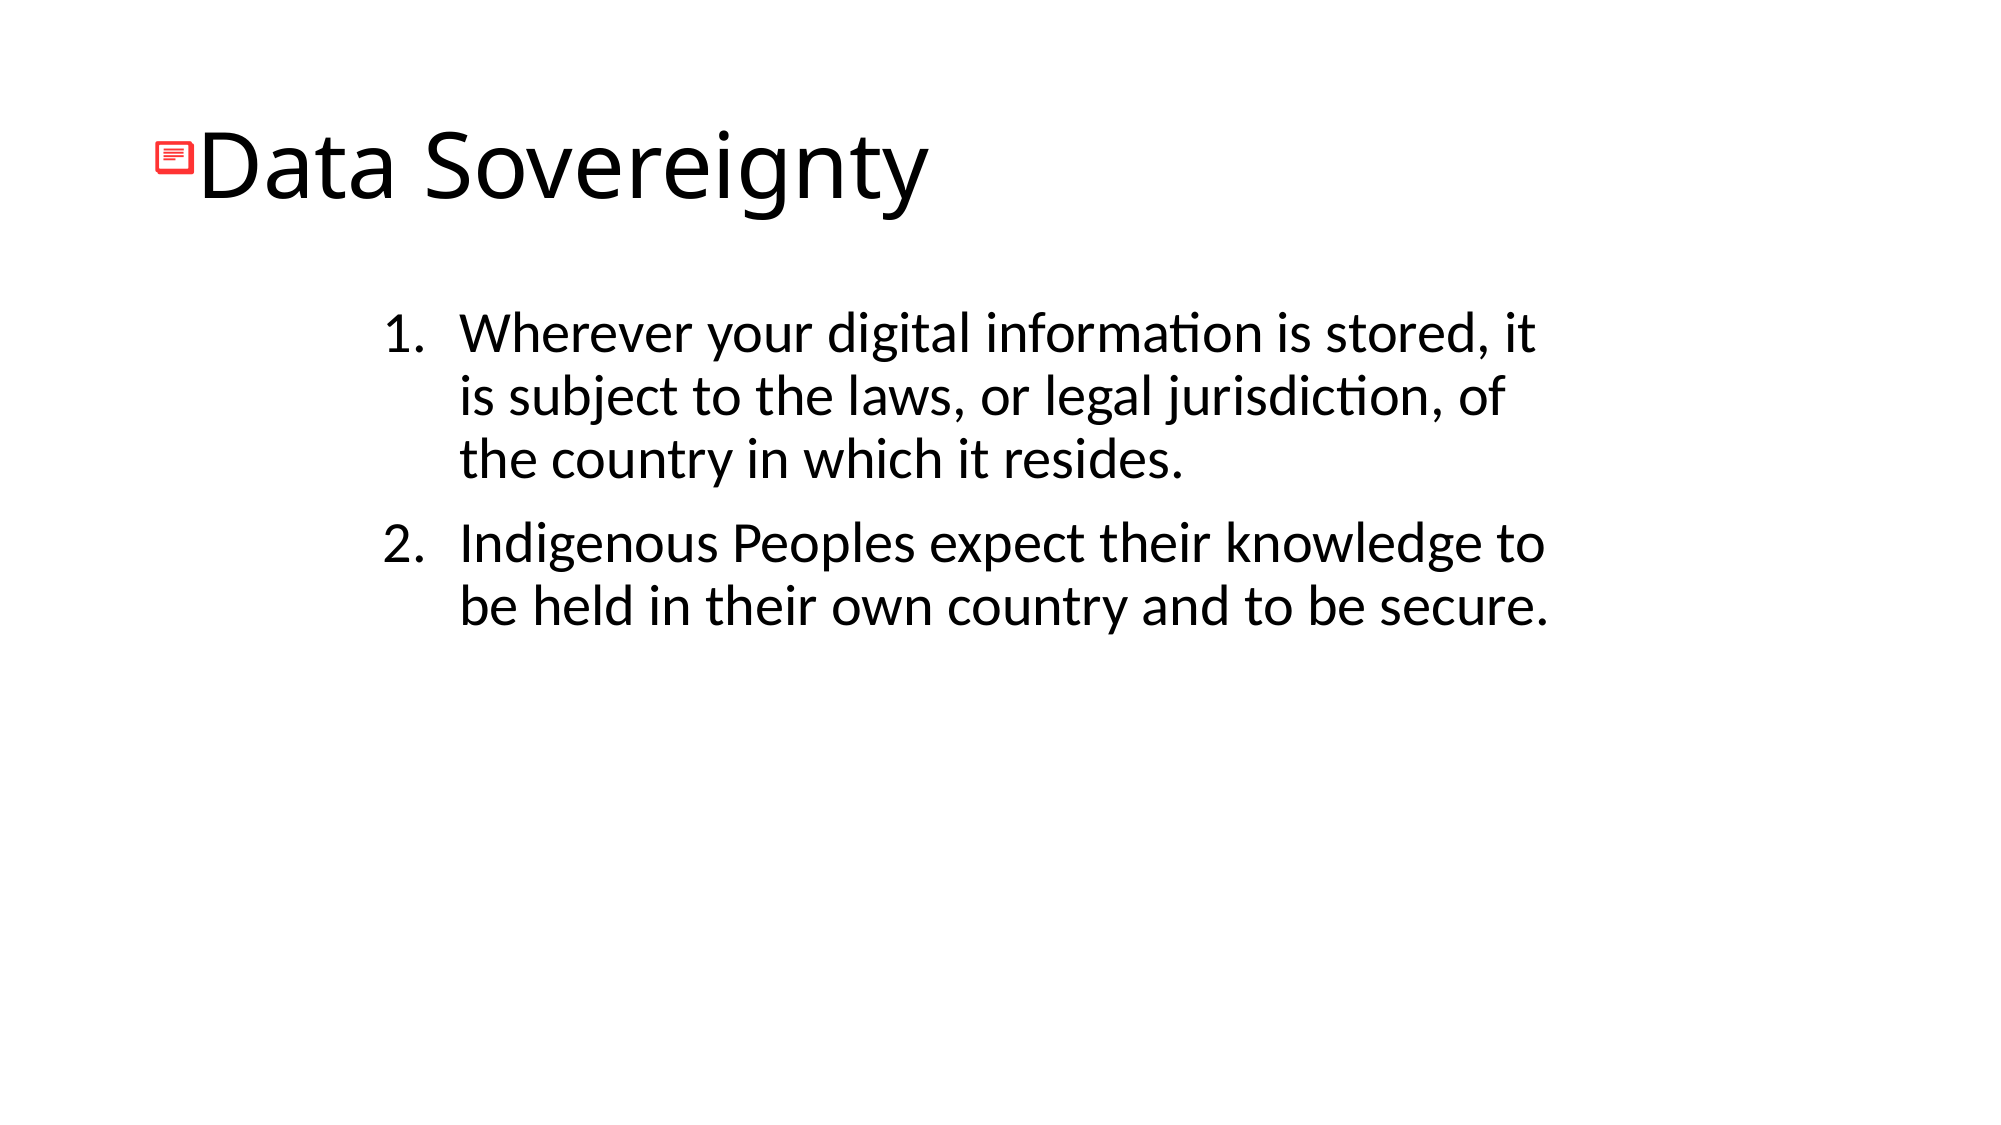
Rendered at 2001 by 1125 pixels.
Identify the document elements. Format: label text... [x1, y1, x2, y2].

title Data Sovereignty [137, 59, 1863, 278]
list Wherever your digital information is stored, it is subject to the laws, or legal jurisdiction, of the country in which it resides. Indigenous Peoples expect their knowledge to be held in their own country and to be secure. [367, 294, 1600, 1125]
